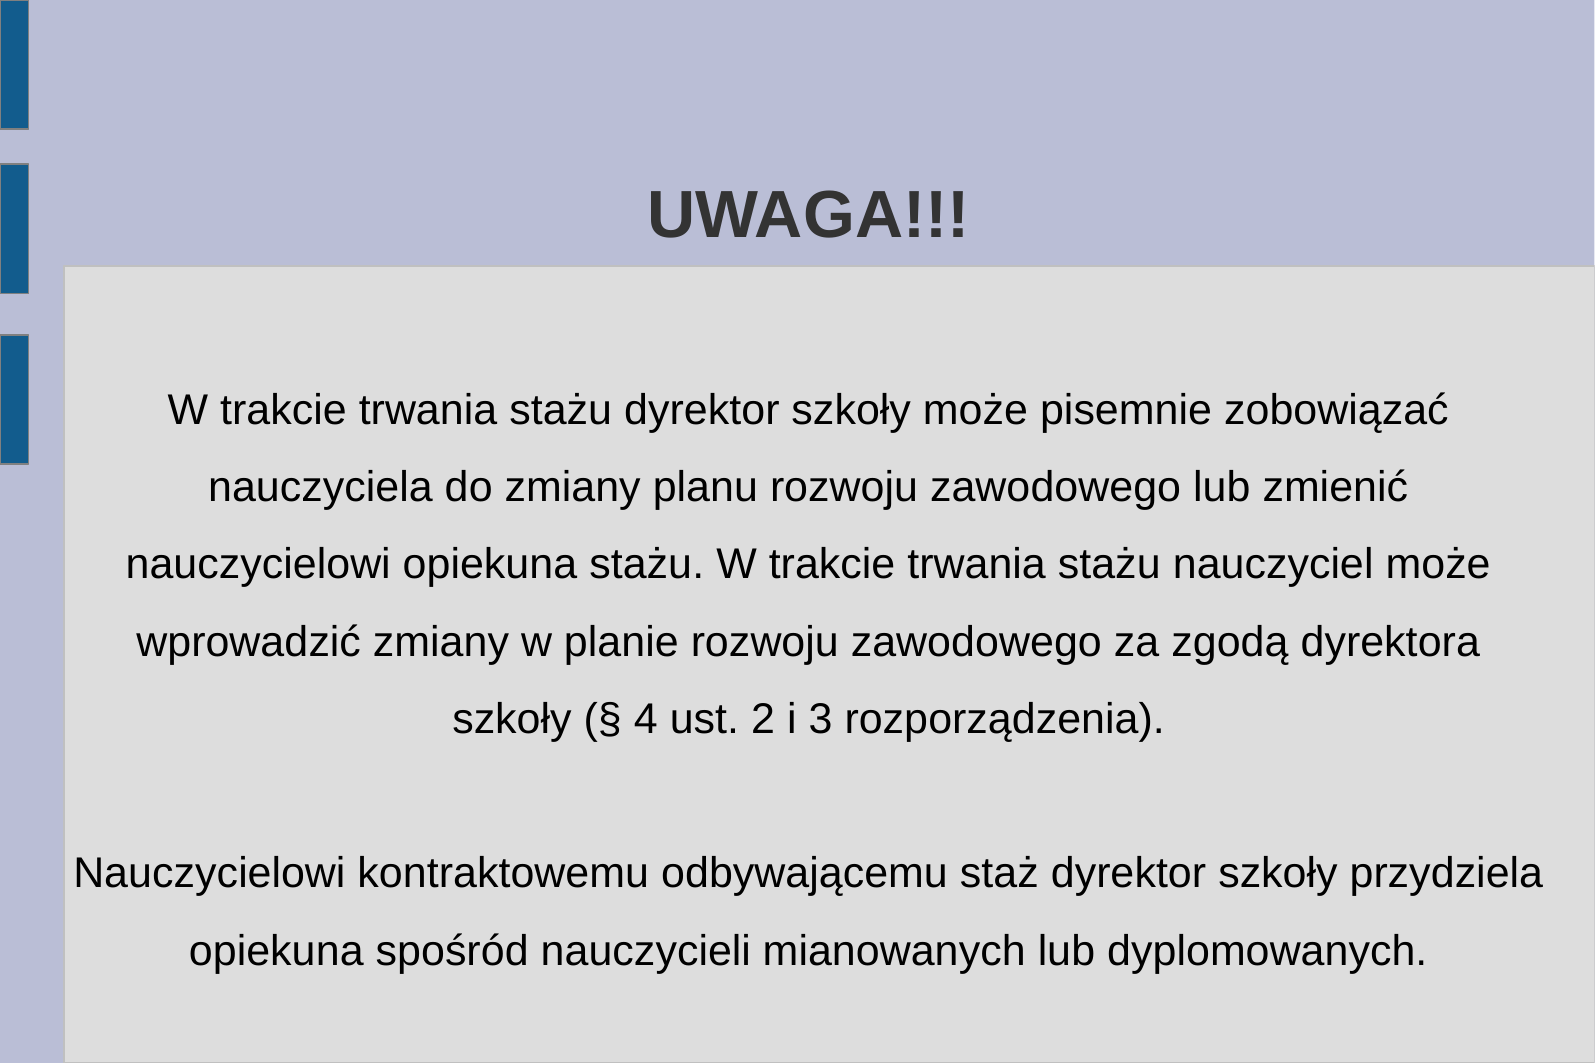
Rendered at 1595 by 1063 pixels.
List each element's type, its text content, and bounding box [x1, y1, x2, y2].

text_box UWAGA!!! W trakcie trwania stażu dyrektor szkoły może pisemnie zobowiązać nauczyciela do zmiany planu rozwoju zawodowego lub zmienić nauczycielowi opiekuna stażu. W trakcie trwania stażu nauczyciel może wprowadzić zmiany w planie rozwoju zawodowego za zgodą dyrektora szkoły (§ 4 ust. 2 i 3 rozporządzenia). Nauczycielowi kontraktowemu odbywającemu staż dyrektor szkoły przydziela opiekuna spośród nauczycieli mianowanych lub dyplomowanych. [70, 0, 1548, 1063]
